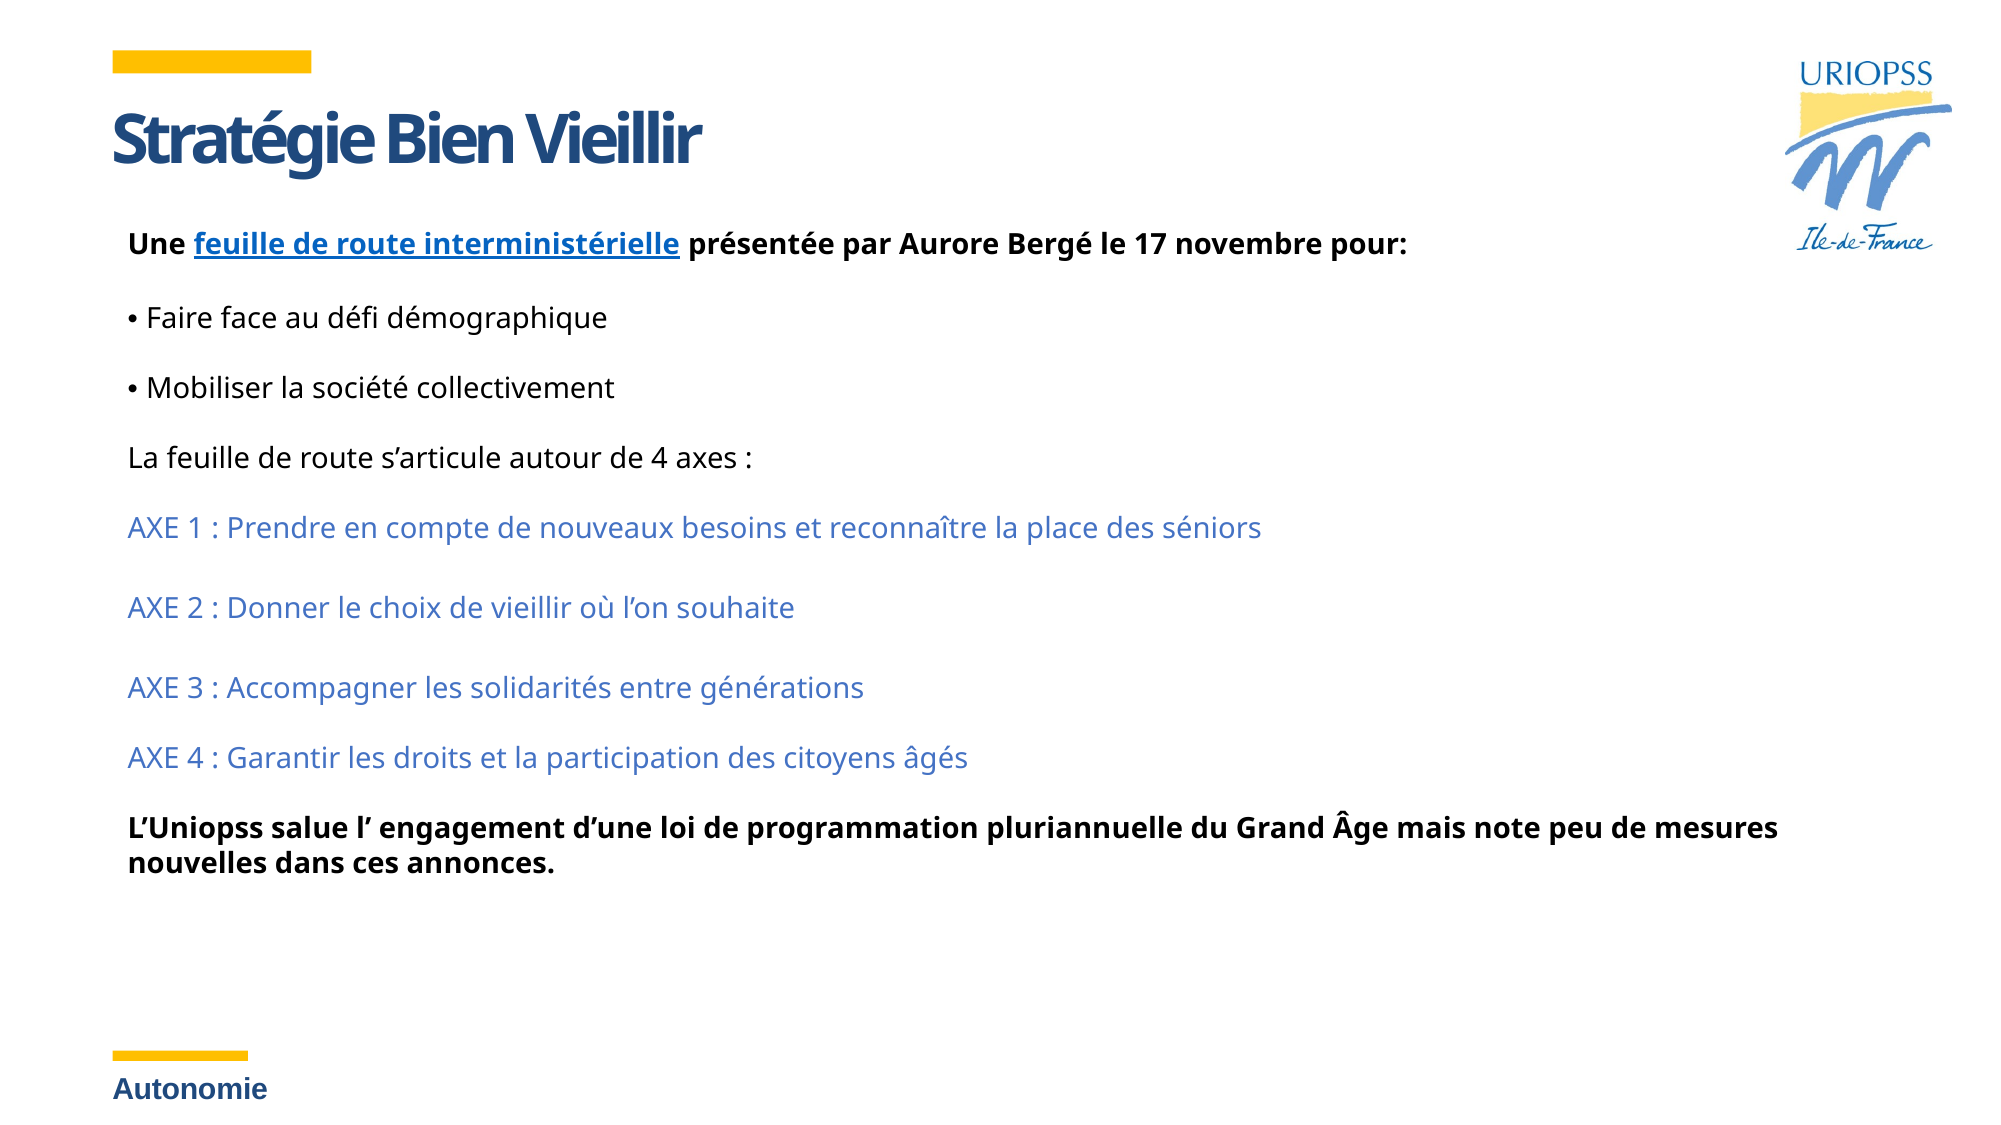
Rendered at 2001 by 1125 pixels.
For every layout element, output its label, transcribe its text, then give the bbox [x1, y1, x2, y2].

text_box [112, 1050, 248, 1061]
picture [1785, 61, 1952, 250]
text_box Une feuille de route interministérielle présentée par Aurore Bergé le 17 novembre pour: • Faire face au défi démographique • Mobiliser la société collectivement La feuille de route s’articule autour de 4 axes : AXE 1 : Prendre en compte de nouveaux besoins et reconnaître la place des séniors AXE 2 : Donner le choix de vieillir où l’on souhaite AXE 3 : Accompagner les solidarités entre générations AXE 4 : Garantir les droits et la participation des citoyens âgés L’Uniopss salue l’ engagement d’une loi de programmation pluriannuelle du Grand Âge mais note peu de mesures nouvelles dans ces annonces. [112, 217, 1816, 924]
text_box Autonomie [111, 1067, 1300, 1106]
text_box [112, 50, 312, 74]
text_box Stratégie Bien Vieillir [111, 93, 1785, 261]
